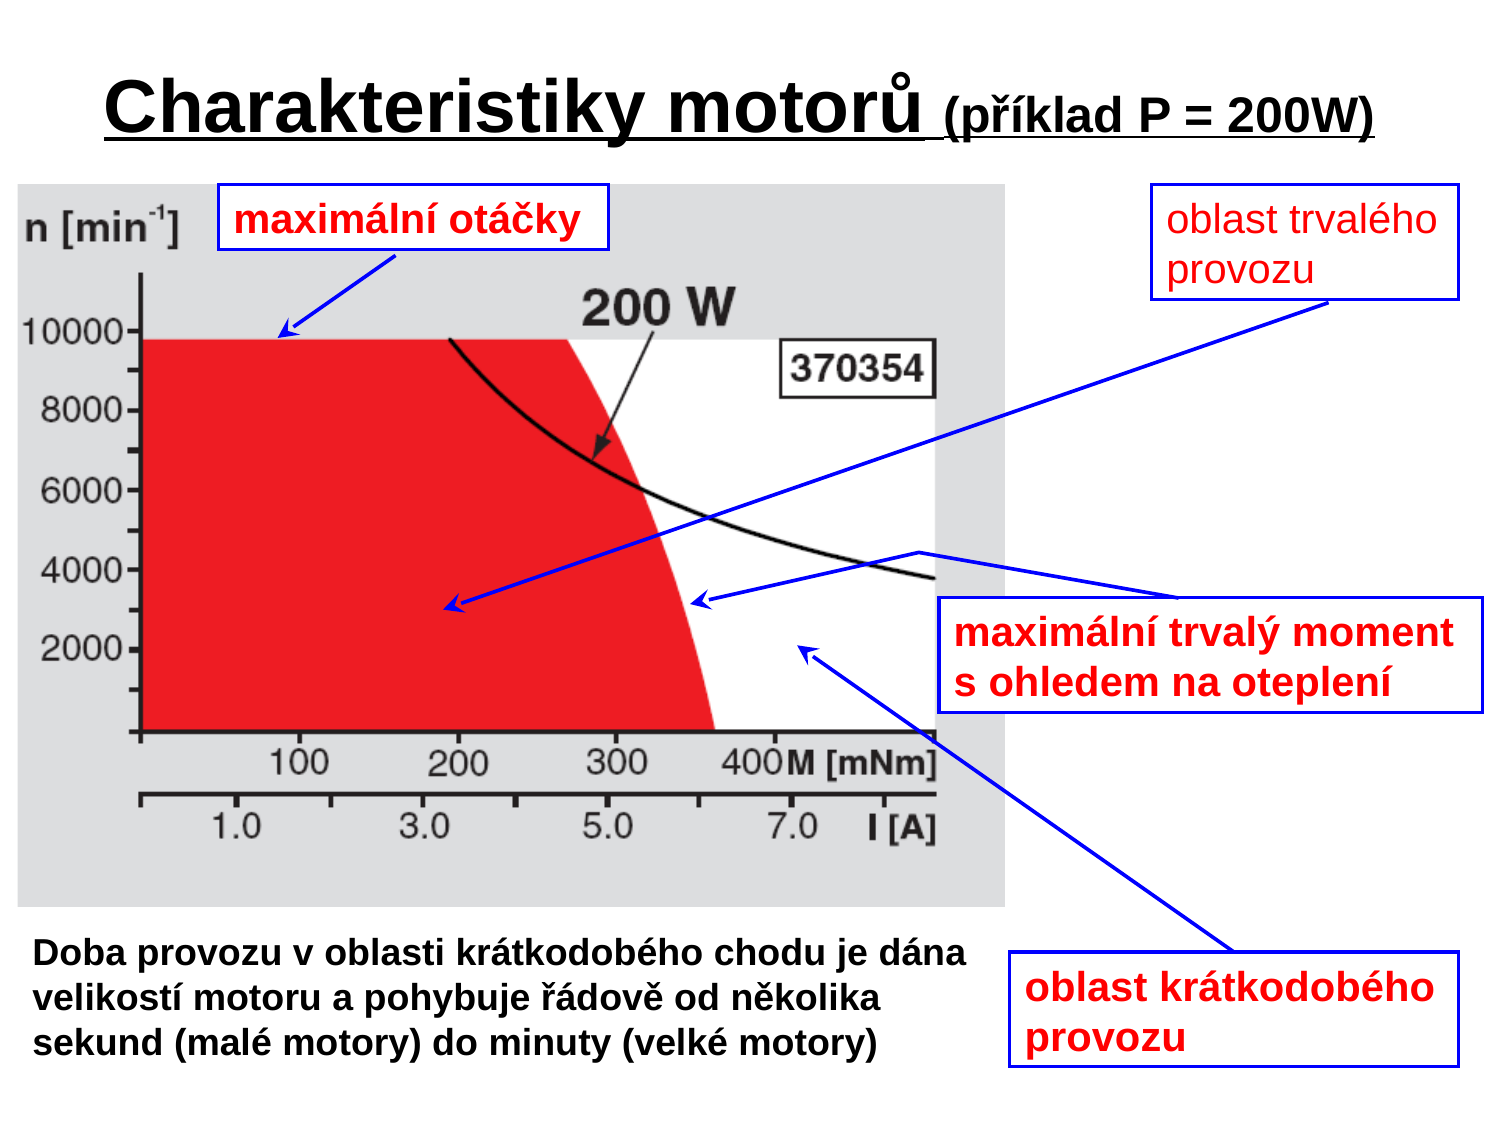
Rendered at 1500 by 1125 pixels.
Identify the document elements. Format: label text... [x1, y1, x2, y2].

text_box Doba provozu v oblasti krátkodobého chodu je dána velikostí motoru a pohybuje řádově od několika sekund (malé motory) do minuty (velké motory) [17, 920, 987, 1070]
text_box oblast krátkodobého provozu [1009, 952, 1459, 1067]
text_box [1005, 567, 1179, 601]
text_box oblast trvalého provozu [1151, 184, 1459, 300]
picture [17, 184, 1005, 908]
title Charakteristiky motorů (příklad P = 200W) [64, 45, 1415, 161]
text_box maximální trvalý moment s ohledem na oteplení [1005, 597, 1483, 713]
